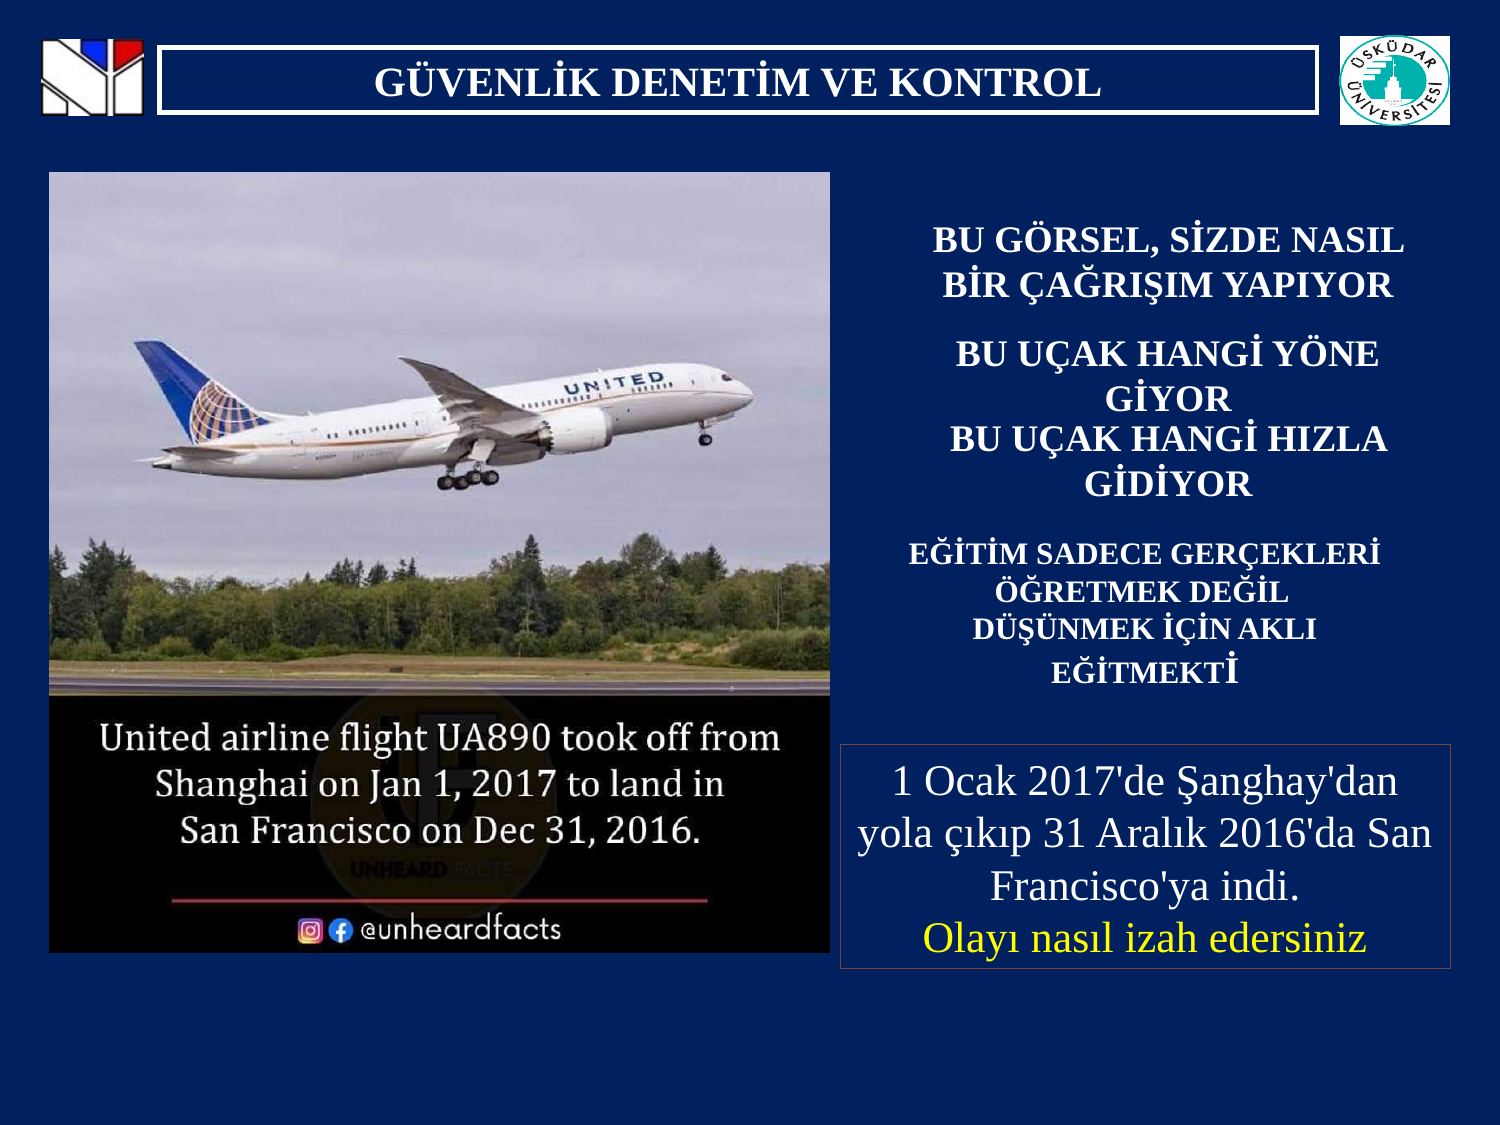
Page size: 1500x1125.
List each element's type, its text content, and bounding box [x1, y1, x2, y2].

text_box 1 Ocak 2017'de Şanghay'dan yola çıkıp 31 Aralık 2016'da San Francisco'ya indi. Olayı nasıl izah edersiniz [840, 744, 1451, 969]
text_box BU UÇAK HANGİ YÖNE GİYOR [886, 321, 1451, 406]
text_box BU GÖRSEL, SİZDE NASIL BİR ÇAĞRIŞIM YAPIYOR [886, 208, 1451, 313]
picture [41, 39, 144, 116]
picture [1339, 35, 1450, 126]
picture [49, 172, 830, 953]
text_box BU UÇAK HANGİ HIZLA GİDİYOR [886, 406, 1451, 512]
text_box EĞİTİM SADECE GERÇEKLERİ ÖĞRETMEK DEĞİL DÜŞÜNMEK İÇİN AKLI EĞİTMEKTİ [863, 526, 1428, 699]
